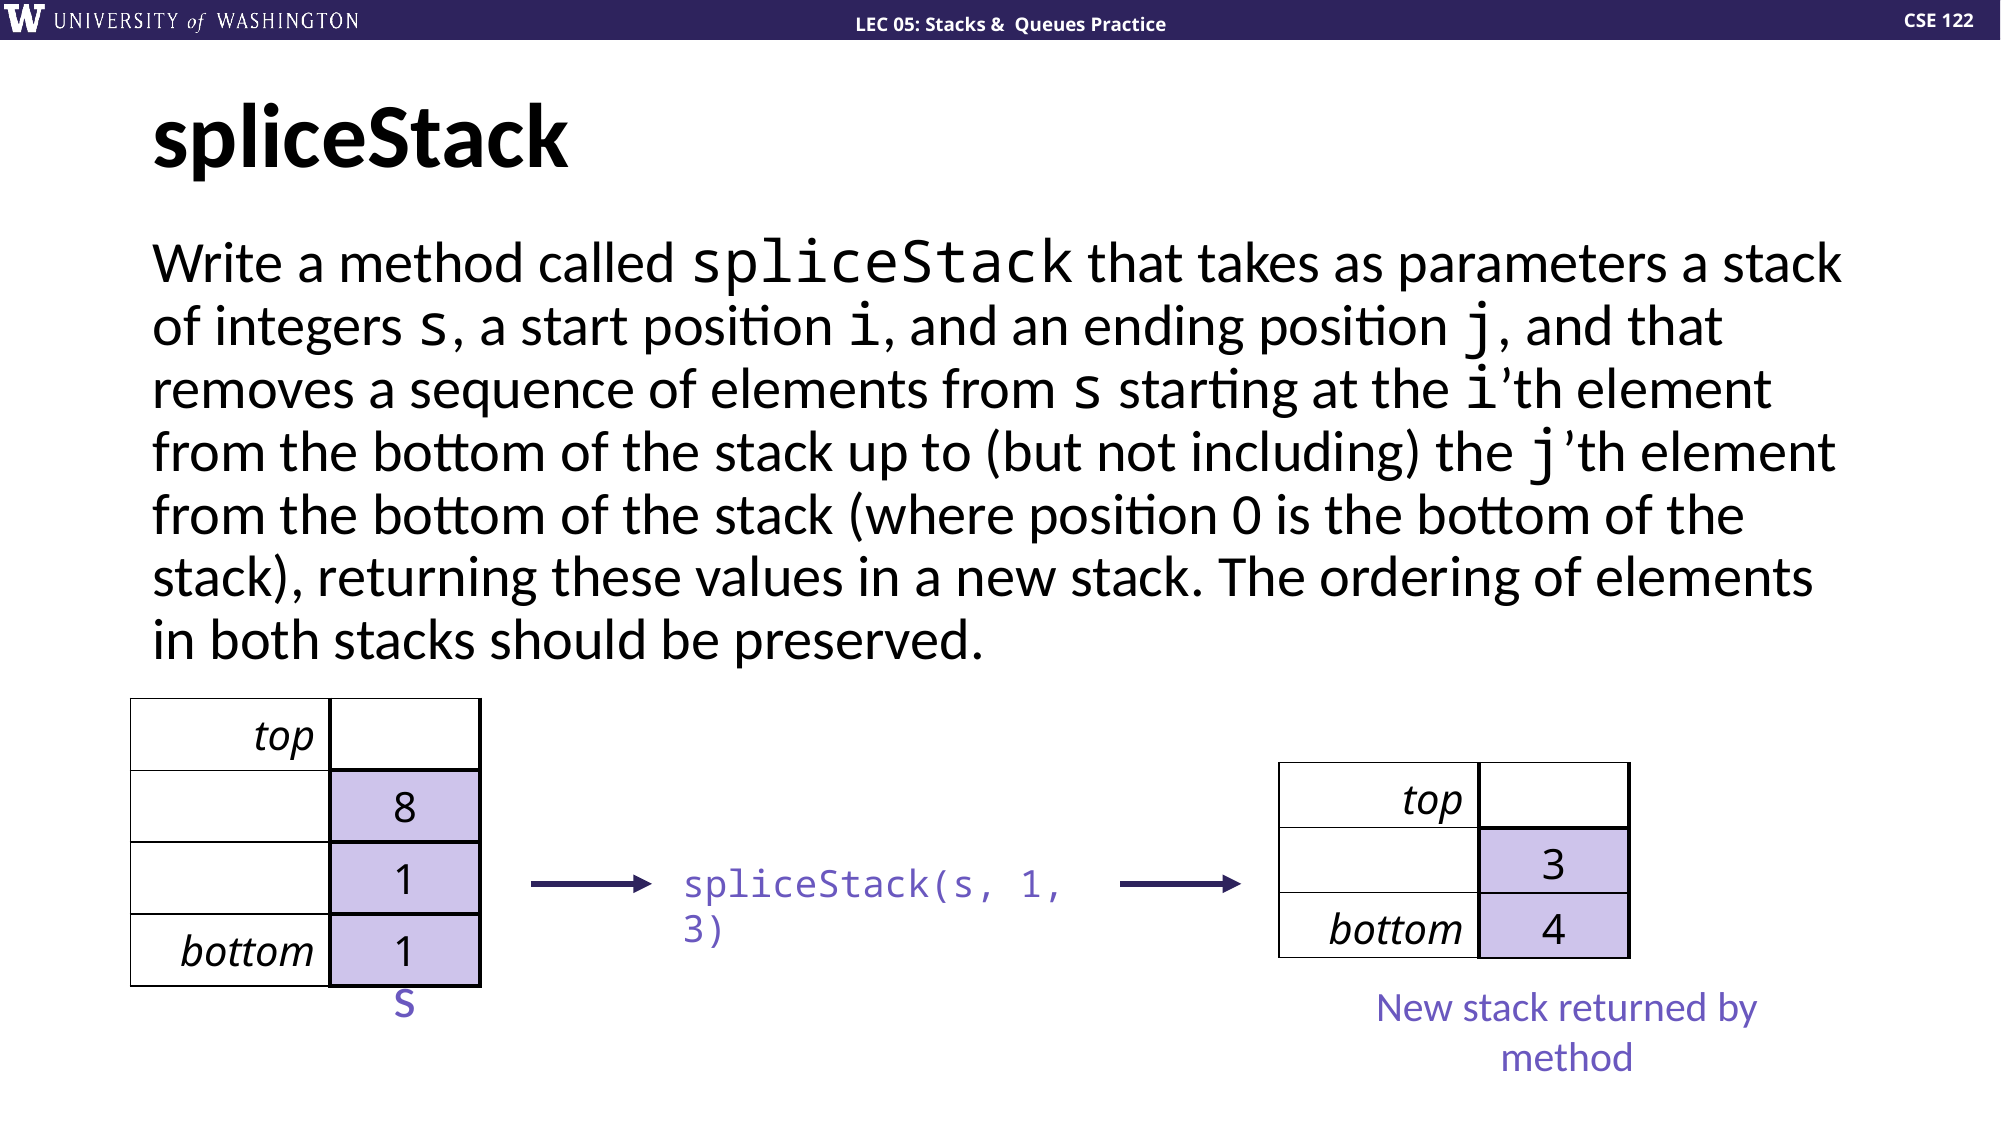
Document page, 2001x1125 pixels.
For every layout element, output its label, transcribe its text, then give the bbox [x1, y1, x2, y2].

text_box s [350, 951, 460, 1037]
table_header [332, 699, 478, 768]
list Write a method called spliceStack that takes as parameters a stack of integers s, a start position i, and an ending position j, and that removes a sequence of elements from s starting at the i’th element from the bottom of the stack up to (but not including) the j’th element from the bottom of the stack (where position 0 is the bottom of the stack), returning these values in a new stack. The ordering of elements in both stacks should be preserved. [137, 224, 1863, 1014]
table_header top [131, 699, 328, 770]
table_cell 4 [1481, 894, 1627, 957]
table_cell 1 [332, 916, 478, 984]
table_header top [1280, 763, 1477, 827]
table_cell 8 [332, 772, 478, 840]
table_cell [131, 843, 328, 913]
table_cell 1 [332, 844, 478, 912]
table_cell bottom [131, 915, 328, 985]
text_box spliceStack(s, 1, 3) [667, 852, 1120, 958]
table_cell [1280, 828, 1477, 892]
table_cell [131, 771, 328, 841]
picture [4, 4, 358, 33]
table_cell bottom [1280, 893, 1477, 957]
table_cell 3 [1481, 830, 1627, 892]
table_header [1481, 763, 1627, 826]
text_box New stack returned by method [1341, 972, 1793, 1088]
title spliceStack [137, 74, 1863, 200]
